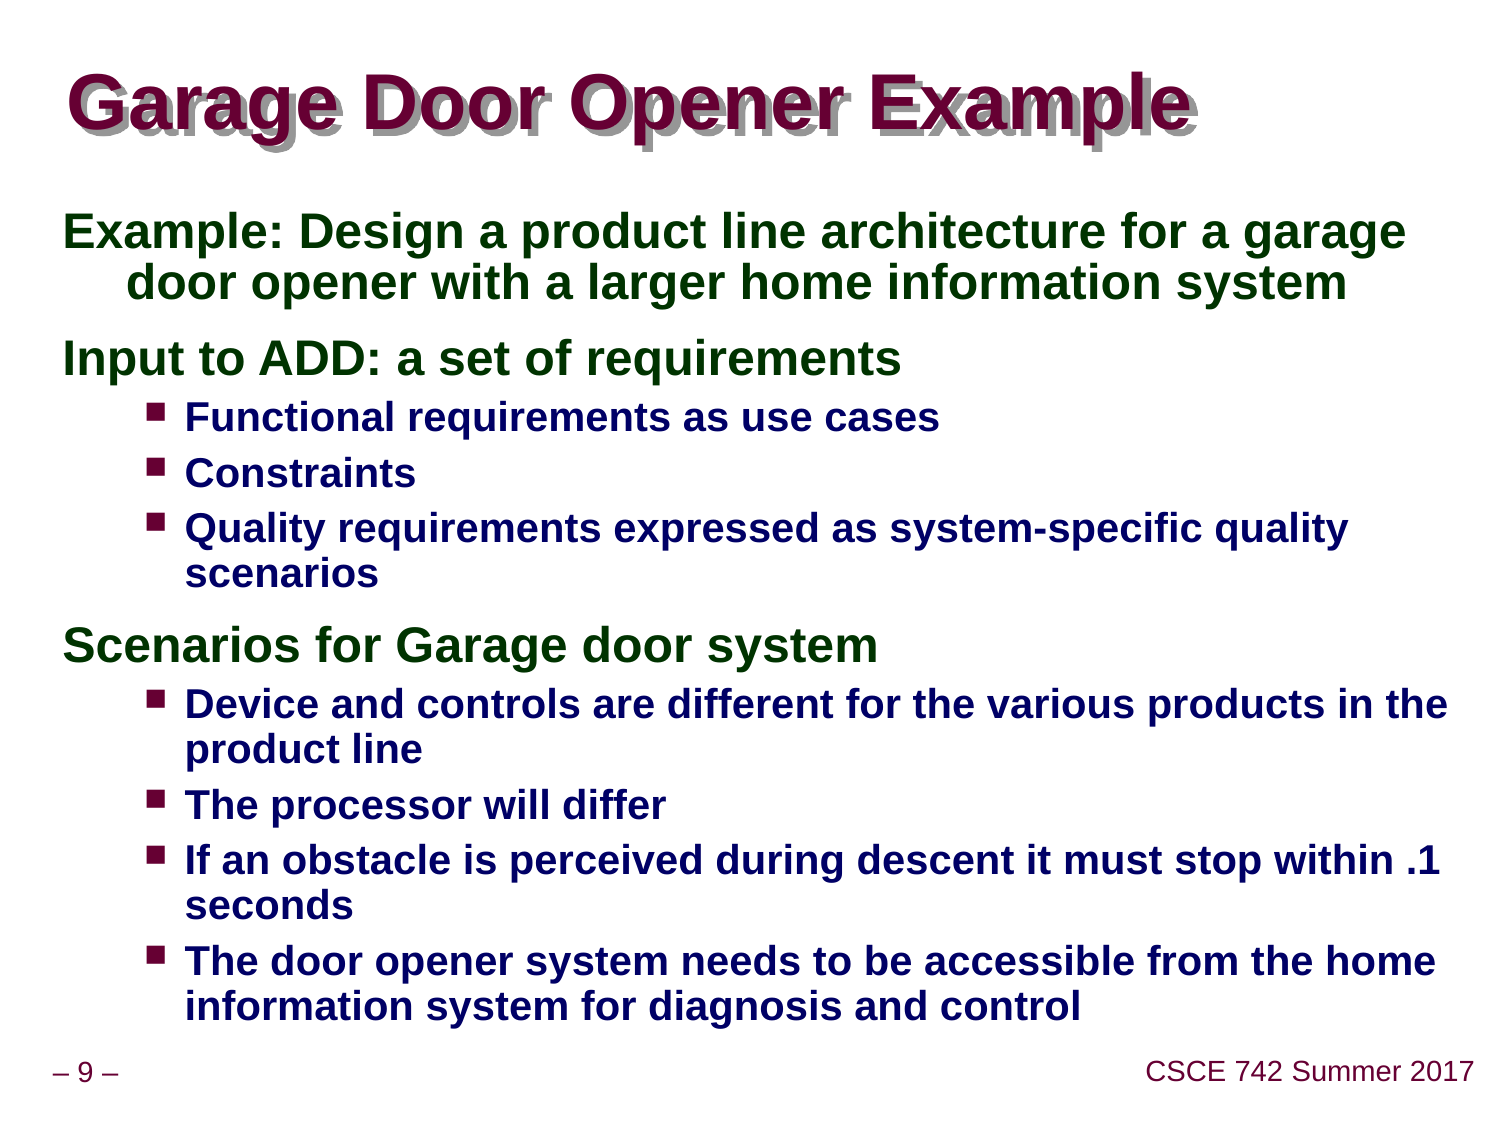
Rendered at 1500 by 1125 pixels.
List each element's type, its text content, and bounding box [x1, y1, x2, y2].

title Garage Door Opener Example [66, 40, 1497, 169]
list Example: Design a product line architecture for a garage door opener with a larger home information system Input to ADD: a set of requirements Functional requirements as use cases Constraints Quality requirements expressed as system-specific quality scenarios Scenarios for Garage door system Device and controls are different for the various products in the product line The processor will differ If an obstacle is perceived during descent it must stop within .1 seconds The door opener system needs to be accessible from the home information system for diagnosis and control [47, 199, 1500, 1125]
